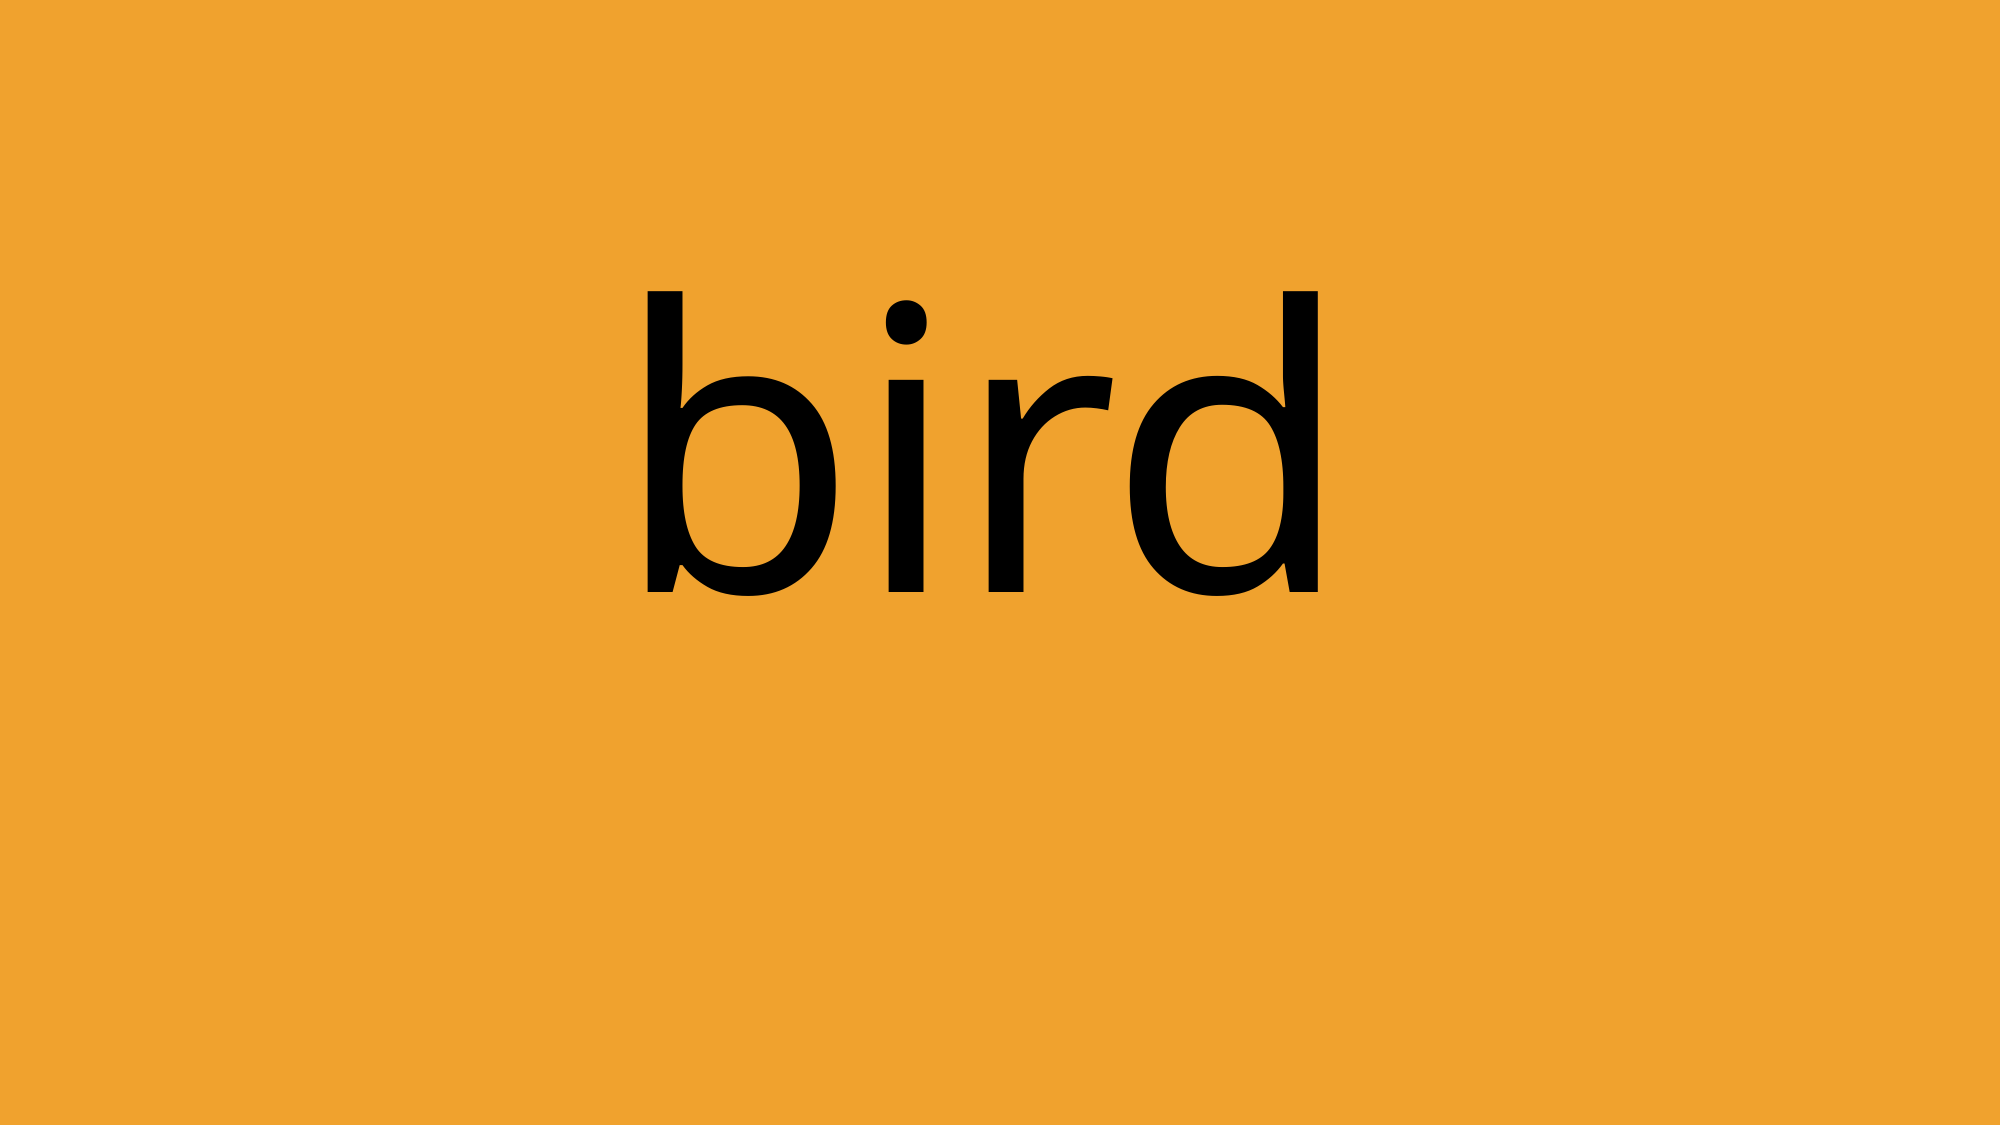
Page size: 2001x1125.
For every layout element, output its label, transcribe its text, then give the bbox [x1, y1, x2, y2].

title bird [98, 126, 1868, 677]
